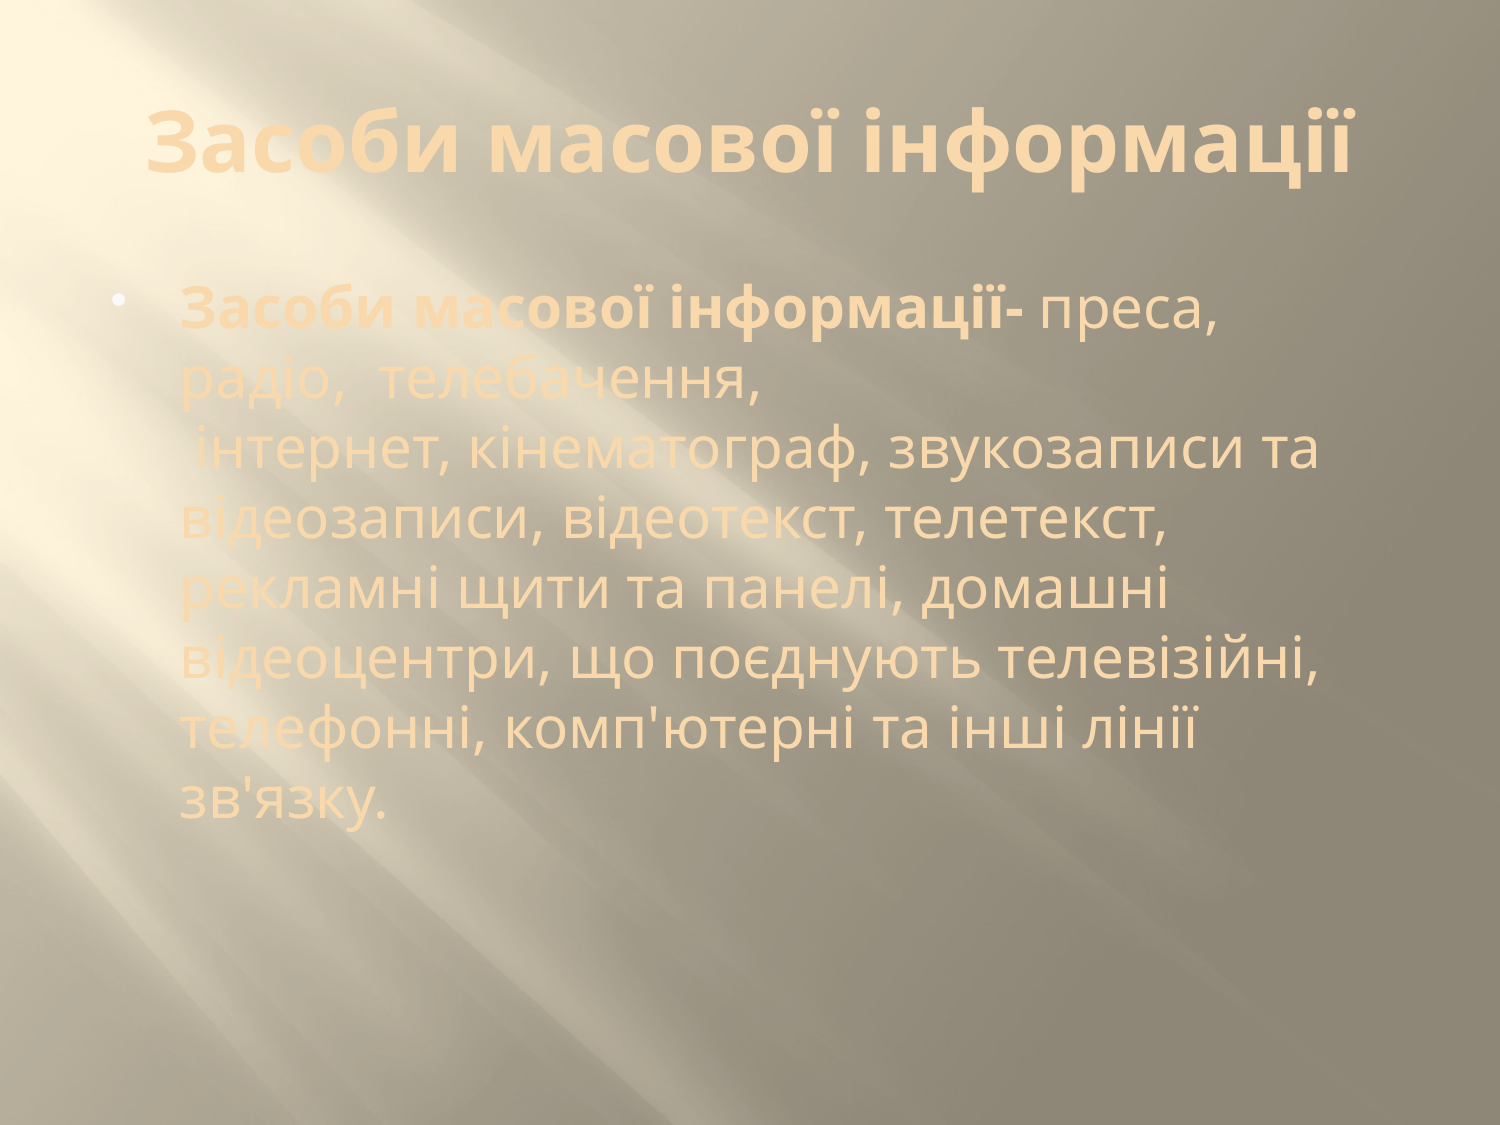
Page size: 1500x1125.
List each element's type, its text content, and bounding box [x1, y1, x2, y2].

list Засоби масової інформації- преса, радіо, телебачення, інтернет, кінематограф, звукозаписи та відеозаписи, відеотекст, телетекст, рекламні щити та панелі, домашні відеоцентри, що поєднують телевізійні, телефонні, комп'ютерні та інші лінії зв'язку. [75, 262, 1425, 1035]
title Засоби масової інформації [75, 45, 1425, 233]
